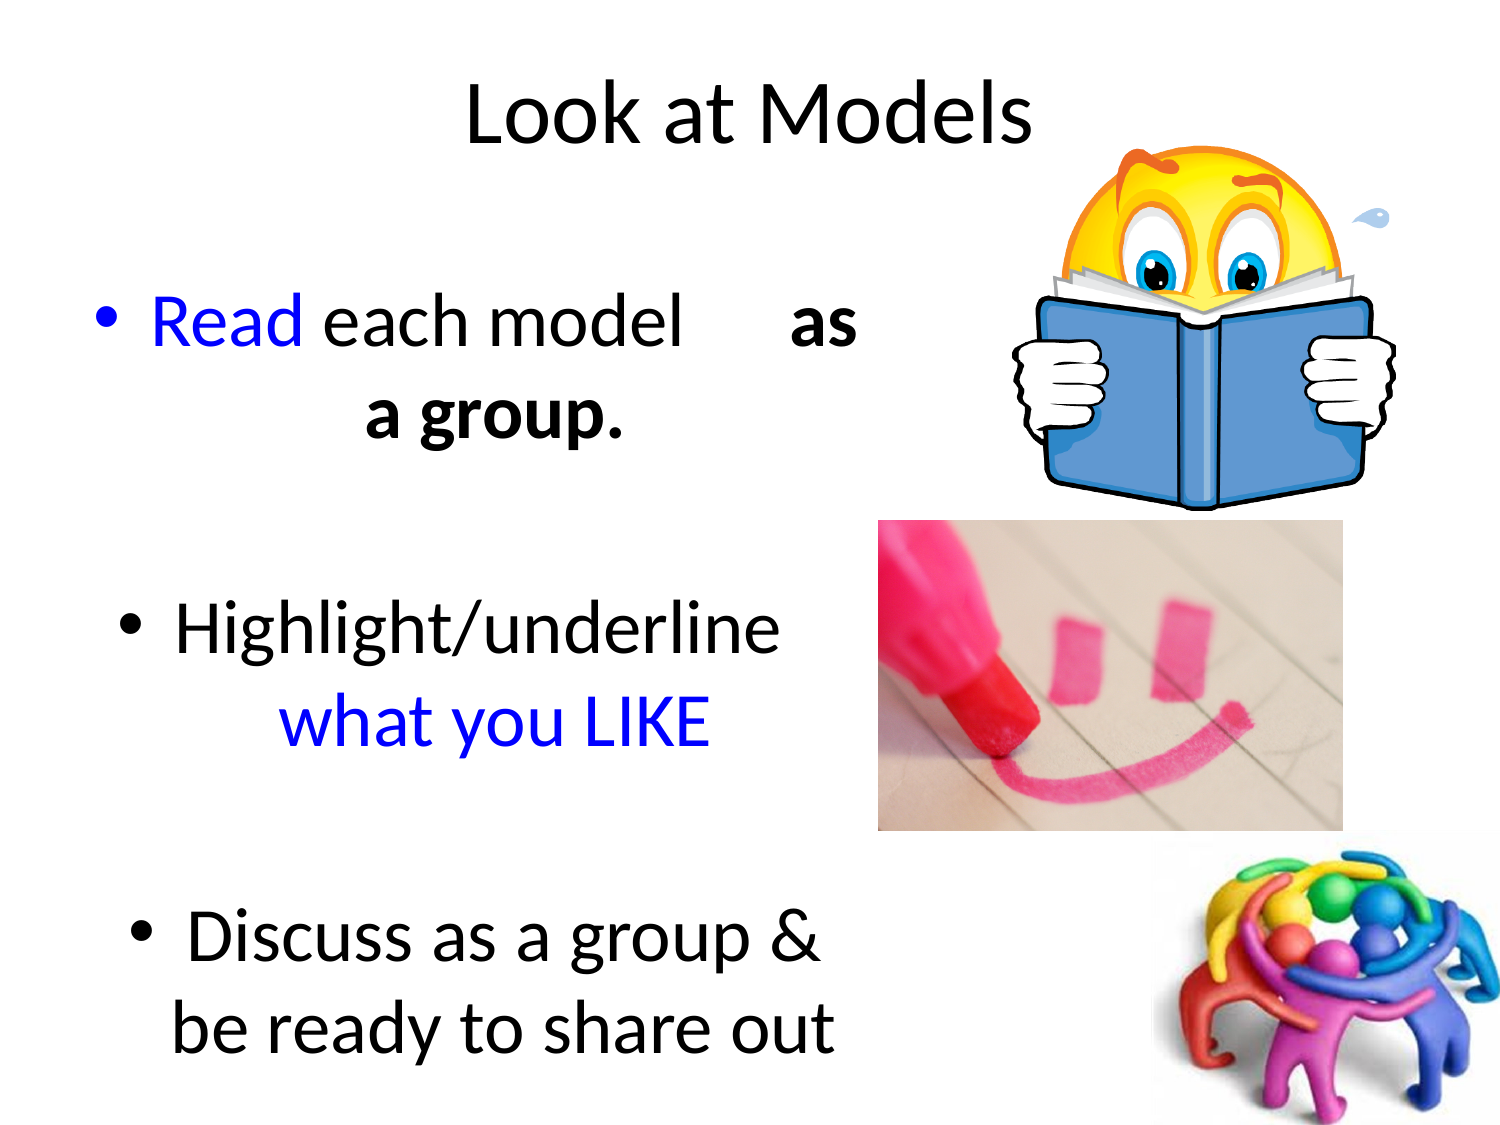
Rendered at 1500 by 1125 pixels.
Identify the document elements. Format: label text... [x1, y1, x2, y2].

list Read each model as a group. Highlight/underline what you LIKE Discuss as a group & be ready to share out [75, 262, 879, 1084]
title Look at Models [75, 13, 1425, 201]
picture [878, 520, 1500, 1125]
picture [1012, 145, 1397, 511]
